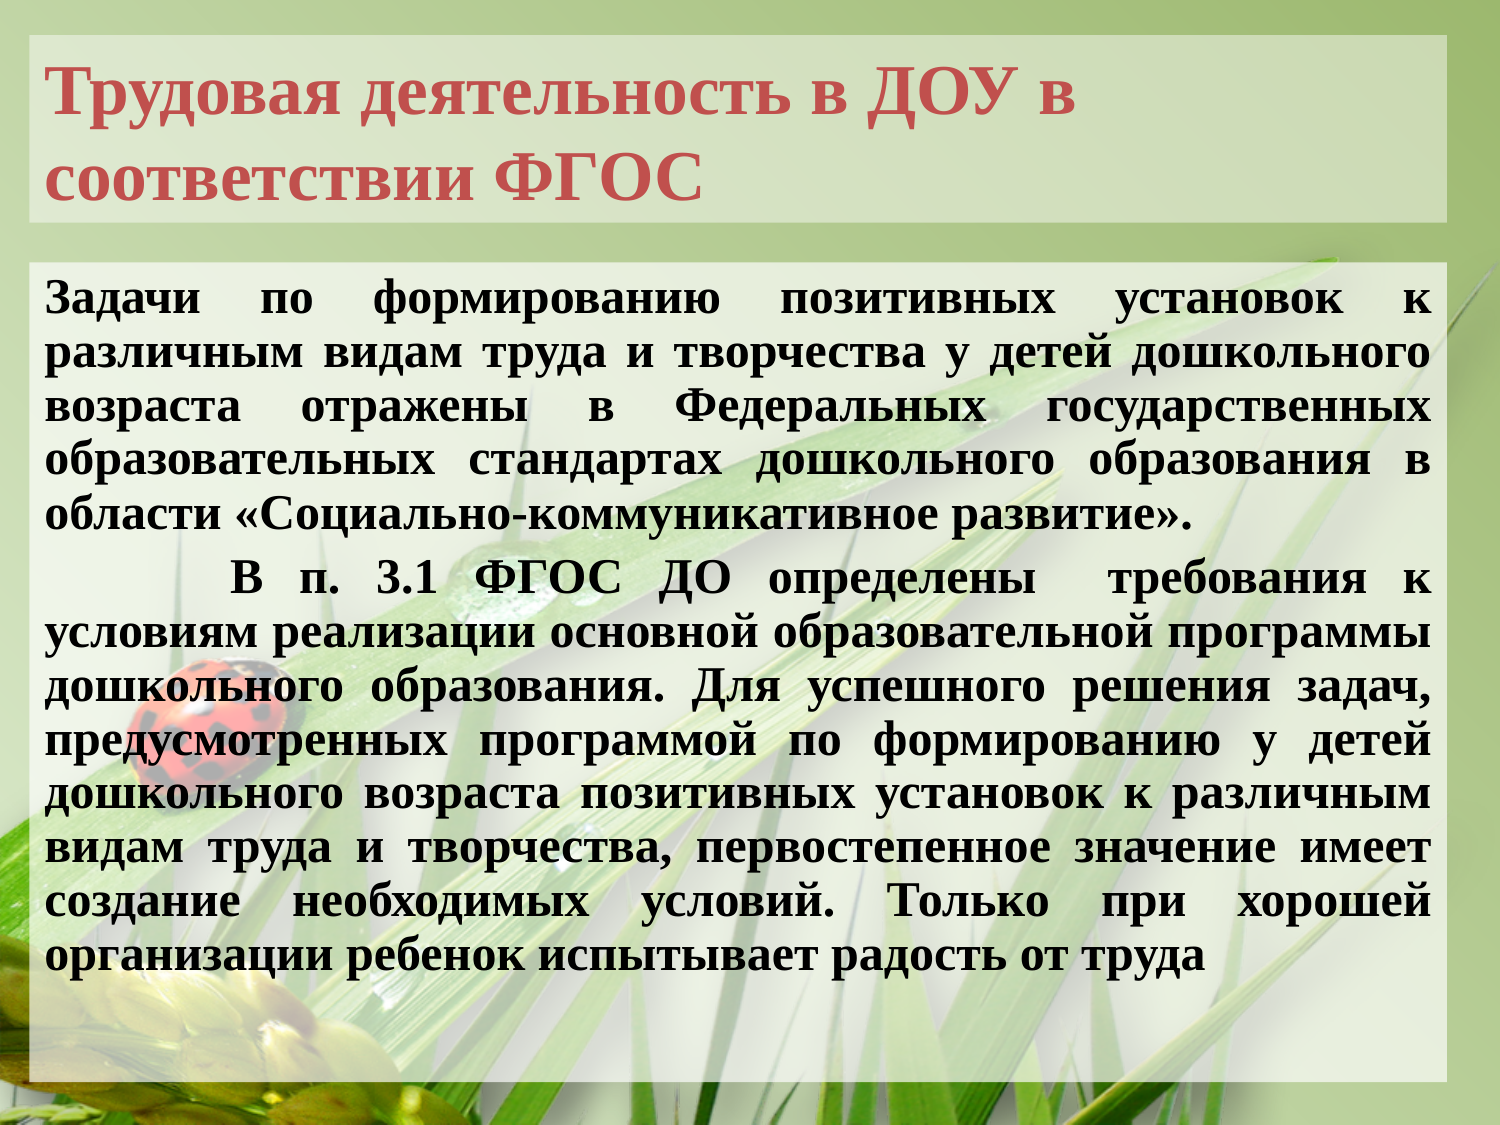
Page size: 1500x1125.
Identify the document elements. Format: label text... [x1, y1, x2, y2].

list Задачи по формированию позитивных установок к различным видам труда и творчества у детей дошкольного возраста отражены в Федеральных государственных образовательных стандартах дошкольного образования в области «Социально-коммуникативное развитие». В п. 3.1 ФГОС ДО определены требования к условиям реализации основной образовательной программы дошкольного образования. Для успешного решения задач, предусмотренных программой по формированию у детей дошкольного возраста позитивных установок к различным видам труда и творчества, первостепенное значение имеет создание необходимых условий. Только при хорошей организации ребенок испытывает радость от труда [29, 262, 1447, 1083]
picture [0, 257, 1500, 1125]
title Трудовая деятельность в ДОУ в соответствии ФГОС [29, 35, 1447, 223]
